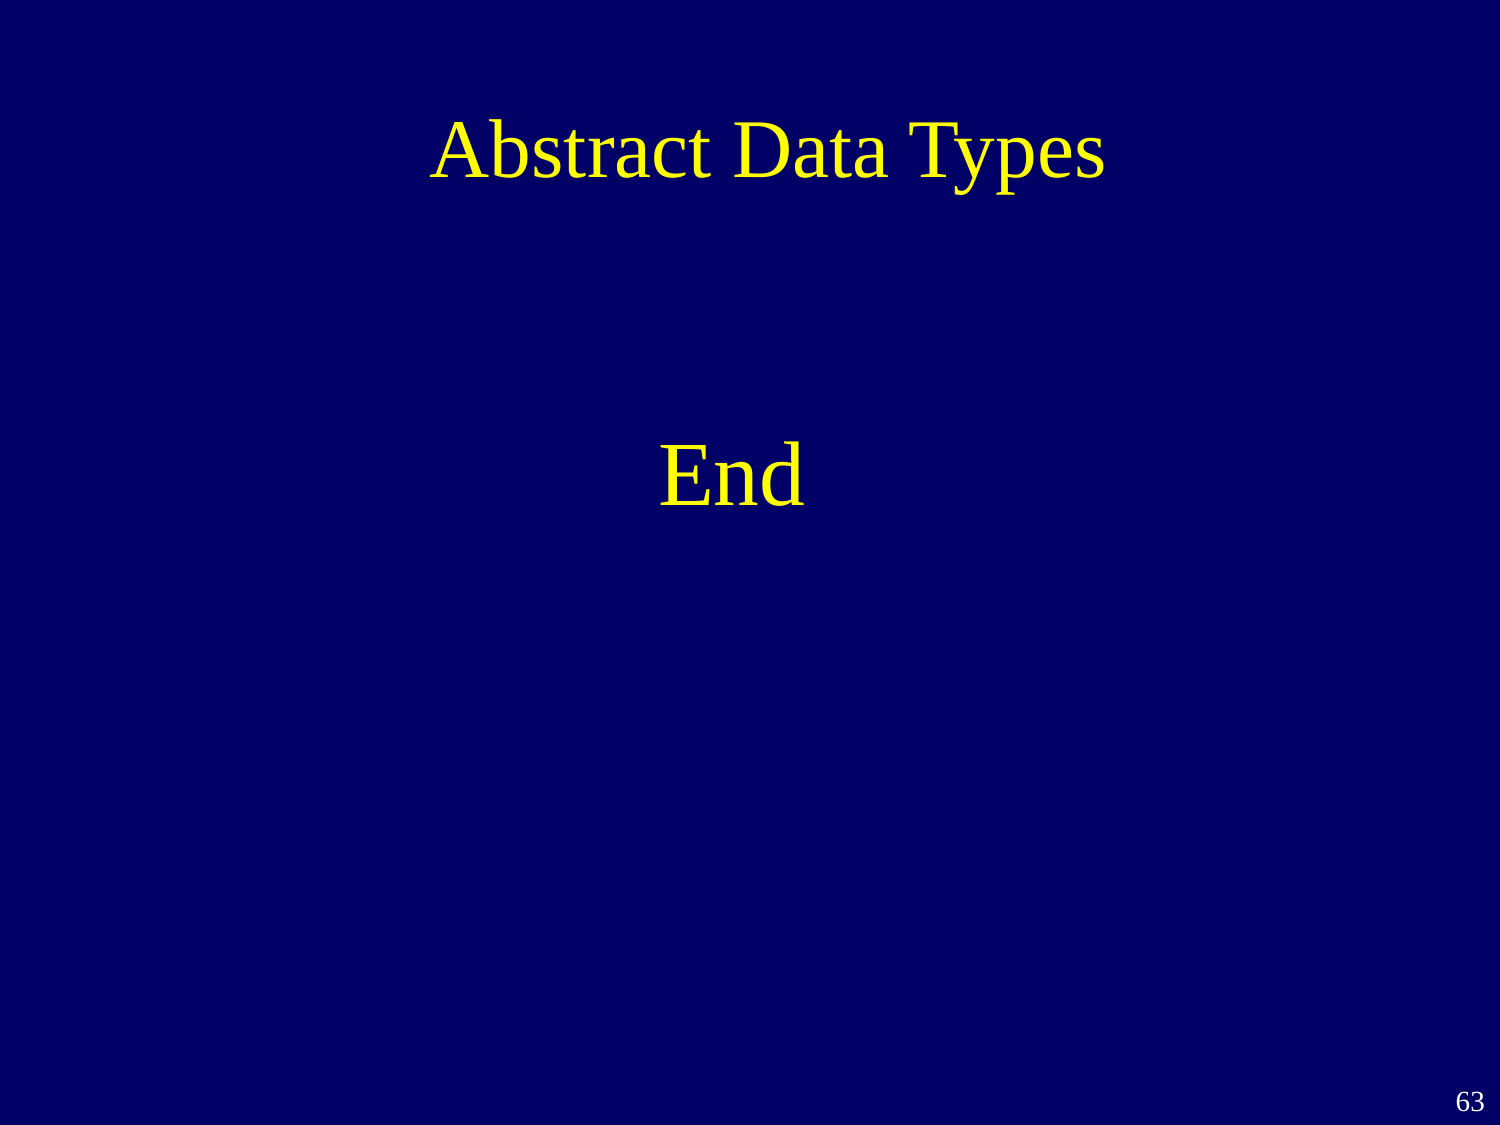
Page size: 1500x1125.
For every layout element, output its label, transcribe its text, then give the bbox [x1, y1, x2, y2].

text_box Abstract Data Types [62, 50, 1475, 238]
title End [106, 375, 1382, 563]
